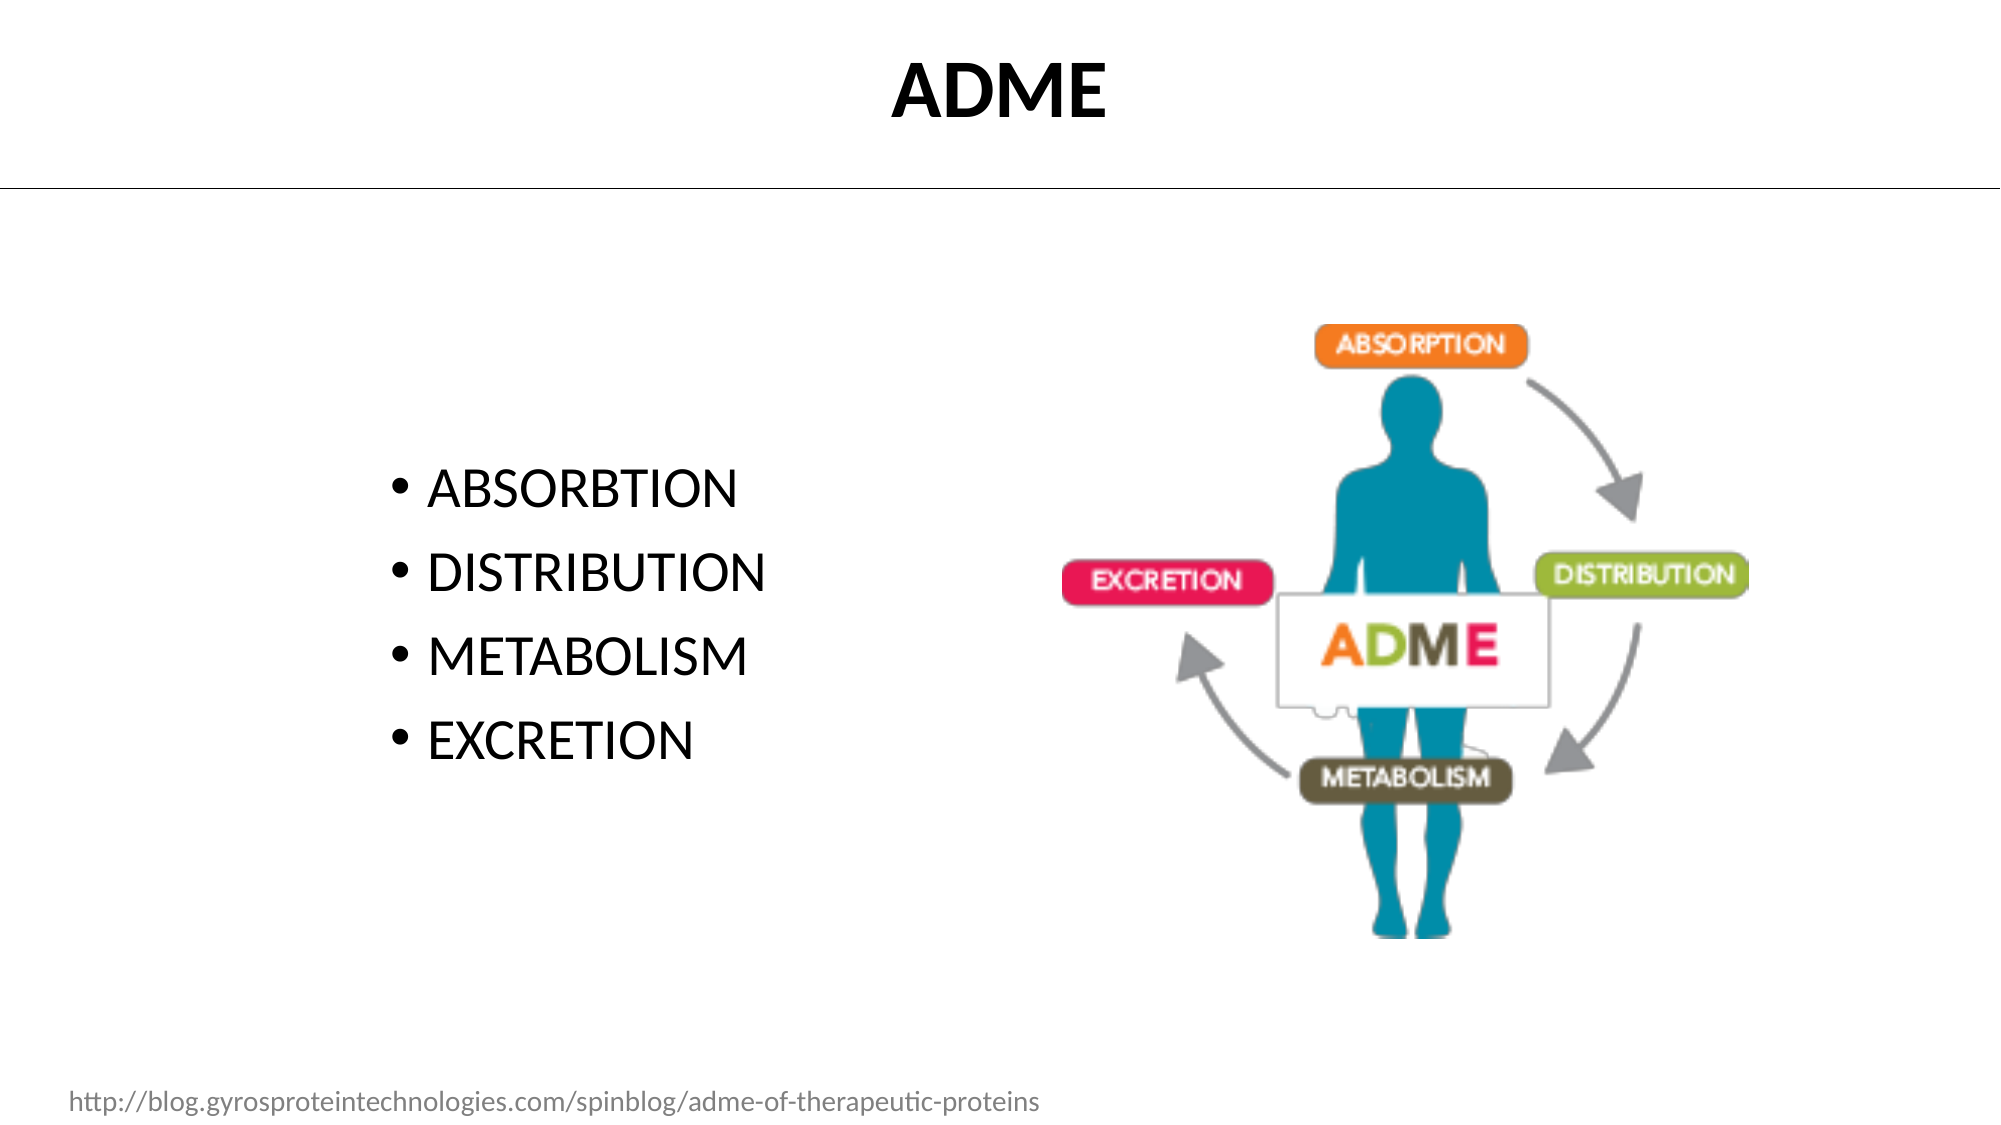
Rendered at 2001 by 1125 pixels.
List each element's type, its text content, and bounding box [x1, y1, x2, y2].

list ABSORBTION DISTRIBUTION METABOLISM EXCRETION [375, 450, 1000, 1074]
text_box http://blog.gyrosproteintechnologies.com/spinblog/adme-of-therapeutic-proteins [53, 1074, 1056, 1125]
picture [1062, 324, 1749, 939]
text_box ADME [876, 26, 1123, 142]
